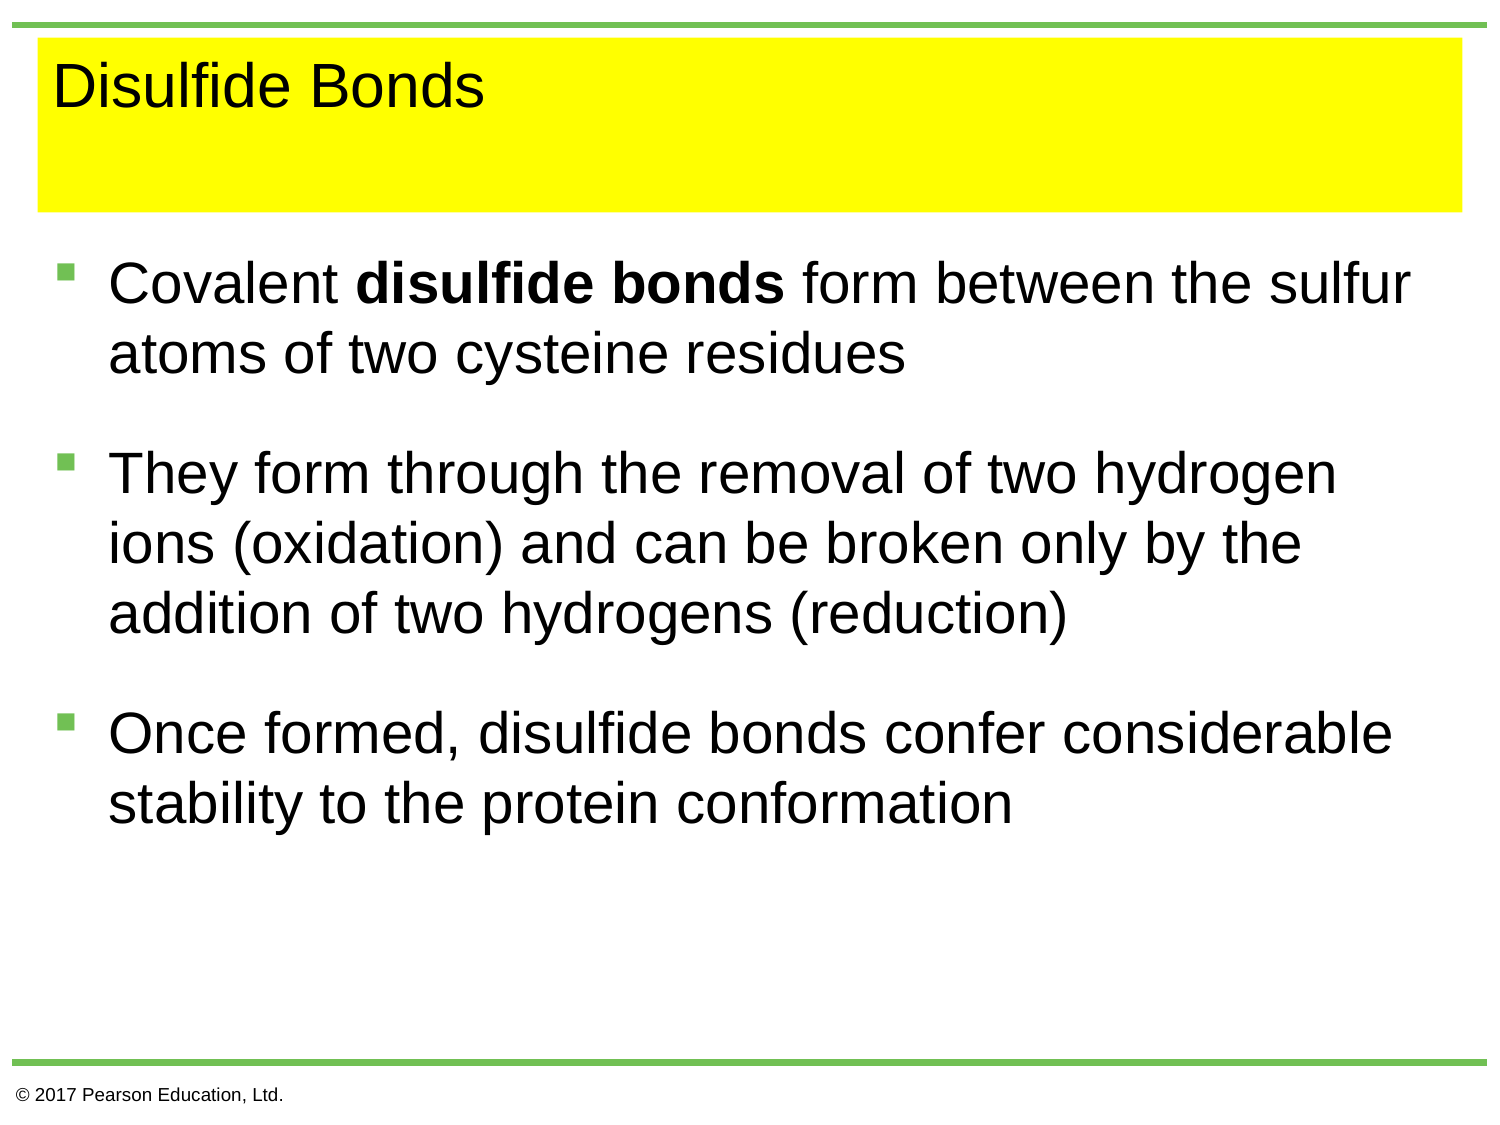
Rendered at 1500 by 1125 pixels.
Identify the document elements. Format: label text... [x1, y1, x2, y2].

footer © 2017 Pearson Education, Ltd. [0, 1062, 476, 1125]
list Covalent disulfide bonds form between the sulfur atoms of two cysteine residues They form through the removal of two hydrogen ions (oxidation) and can be broken only by the addition of two hydrogens (reduction) Once formed, disulfide bonds confer considerable stability to the protein conformation [37, 237, 1463, 1050]
title Disulfide Bonds [37, 37, 1463, 213]
